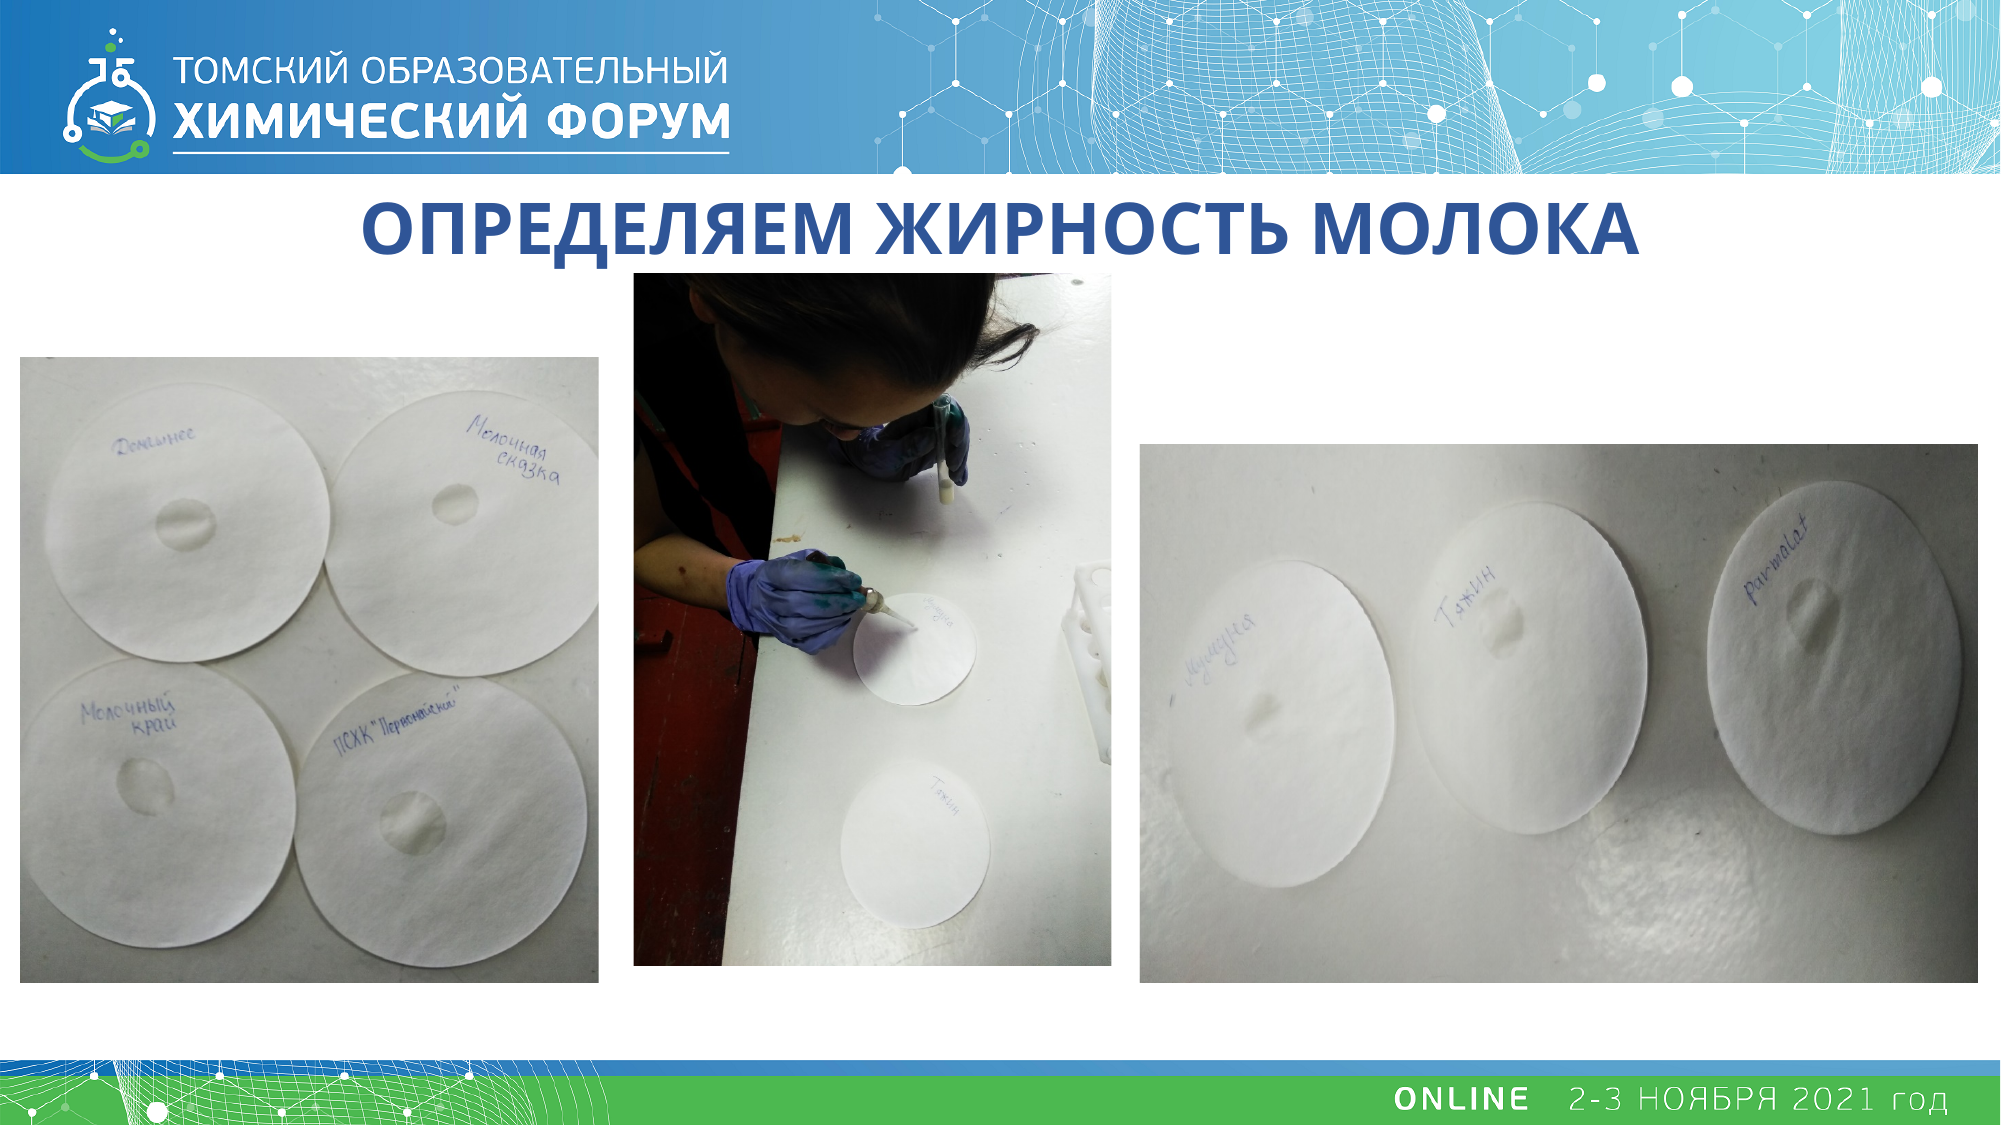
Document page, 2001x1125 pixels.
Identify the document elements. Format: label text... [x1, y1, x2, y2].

picture [0, 0, 2001, 1125]
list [633, 273, 1112, 966]
title ОПРЕДЕЛЯЕМ ЖИРНОСТЬ МОЛОКА [137, 185, 1863, 278]
